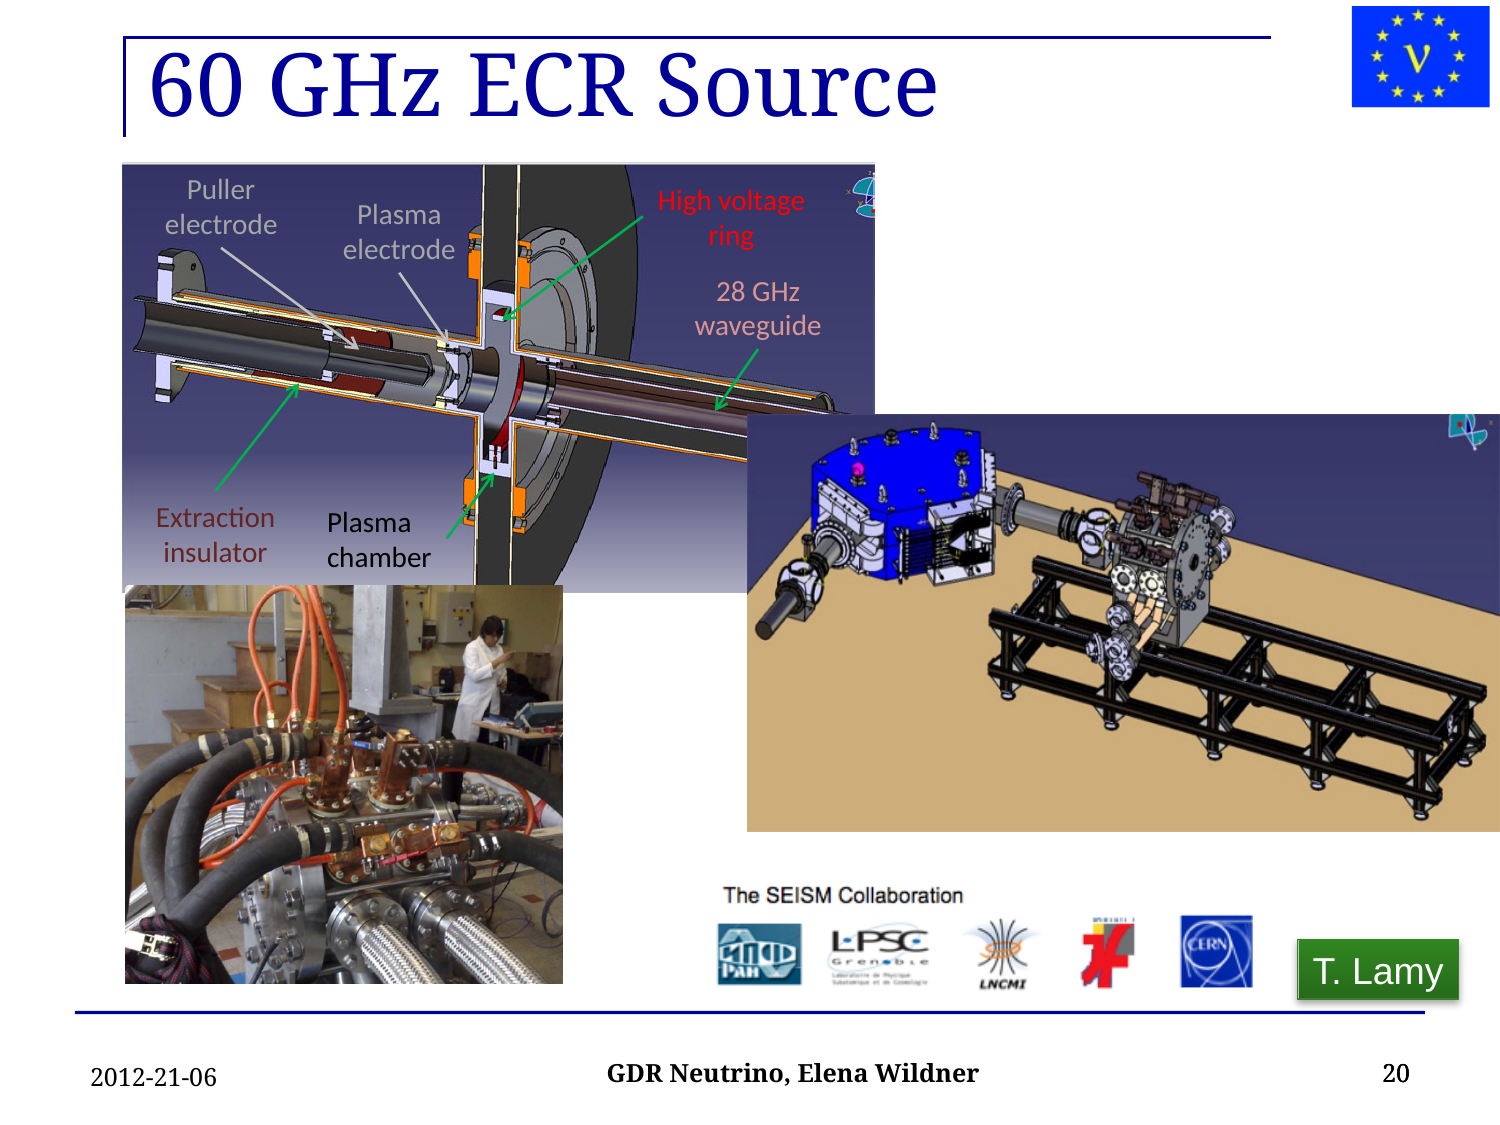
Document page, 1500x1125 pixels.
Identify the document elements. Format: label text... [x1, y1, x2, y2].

picture [746, 414, 1500, 832]
picture [706, 873, 1272, 1003]
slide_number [74, 1023, 426, 1100]
text_box 20 [1074, 1024, 1425, 1100]
picture [124, 585, 564, 985]
picture [1351, 6, 1490, 108]
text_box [122, 162, 876, 593]
text_box 60 GHz ECR Source [132, 21, 1291, 214]
footer GDR Neutrino, Elena Wildner [403, 1055, 1074, 1096]
text_box T. Lamy [1297, 939, 1459, 1000]
